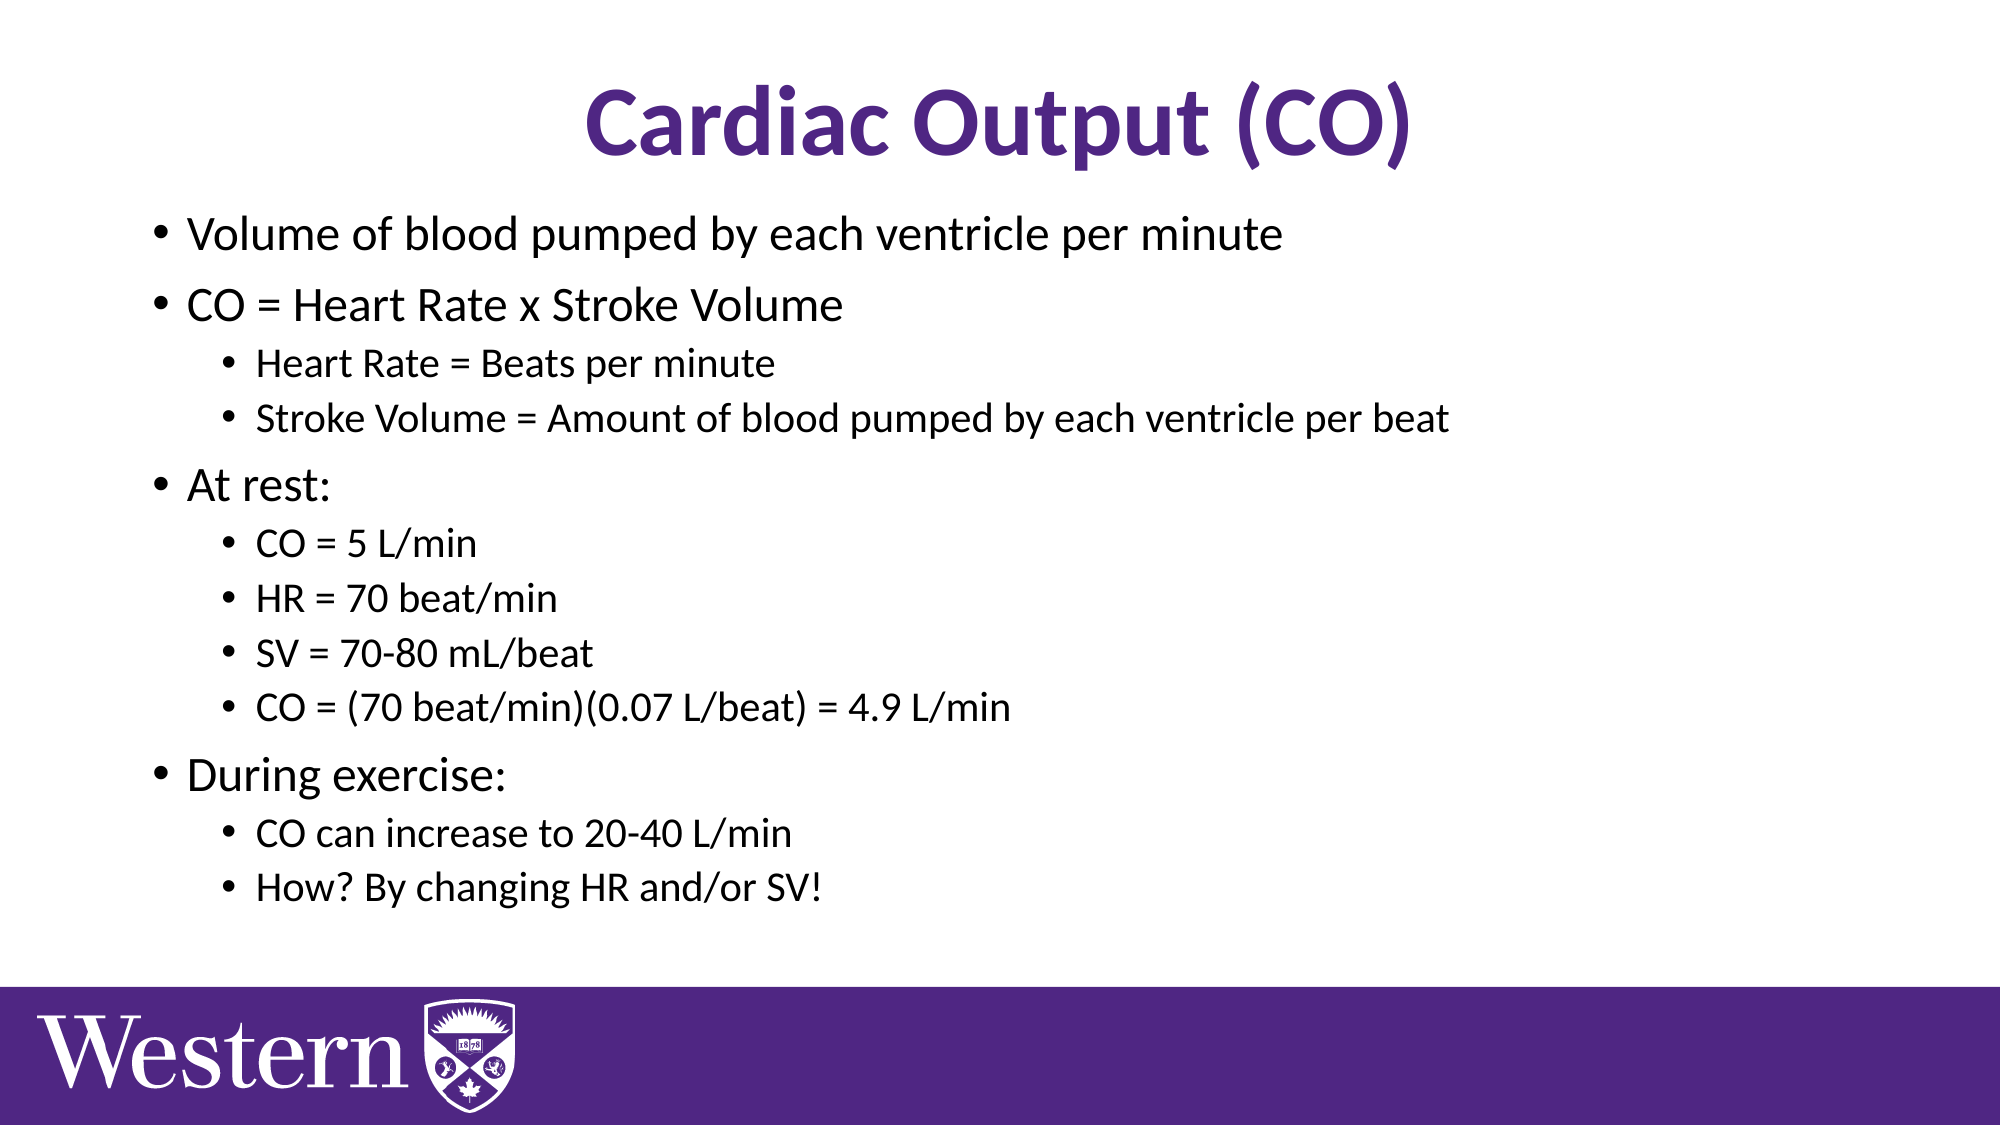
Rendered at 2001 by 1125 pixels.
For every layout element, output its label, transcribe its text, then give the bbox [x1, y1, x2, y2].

picture [37, 999, 515, 1113]
list Volume of blood pumped by each ventricle per minute CO = Heart Rate x Stroke Volume Heart Rate = Beats per minute Stroke Volume = Amount of blood pumped by each ventricle per beat At rest: CO = 5 L/min HR = 70 beat/min SV = 70-80 mL/beat CO = (70 beat/min)(0.07 L/beat) = 4.9 L/min During exercise: CO can increase to 20-40 L/min How? By changing HR and/or SV! [137, 200, 1863, 925]
text_box [0, 986, 2000, 1125]
title Cardiac Output (CO) [137, 32, 1863, 200]
